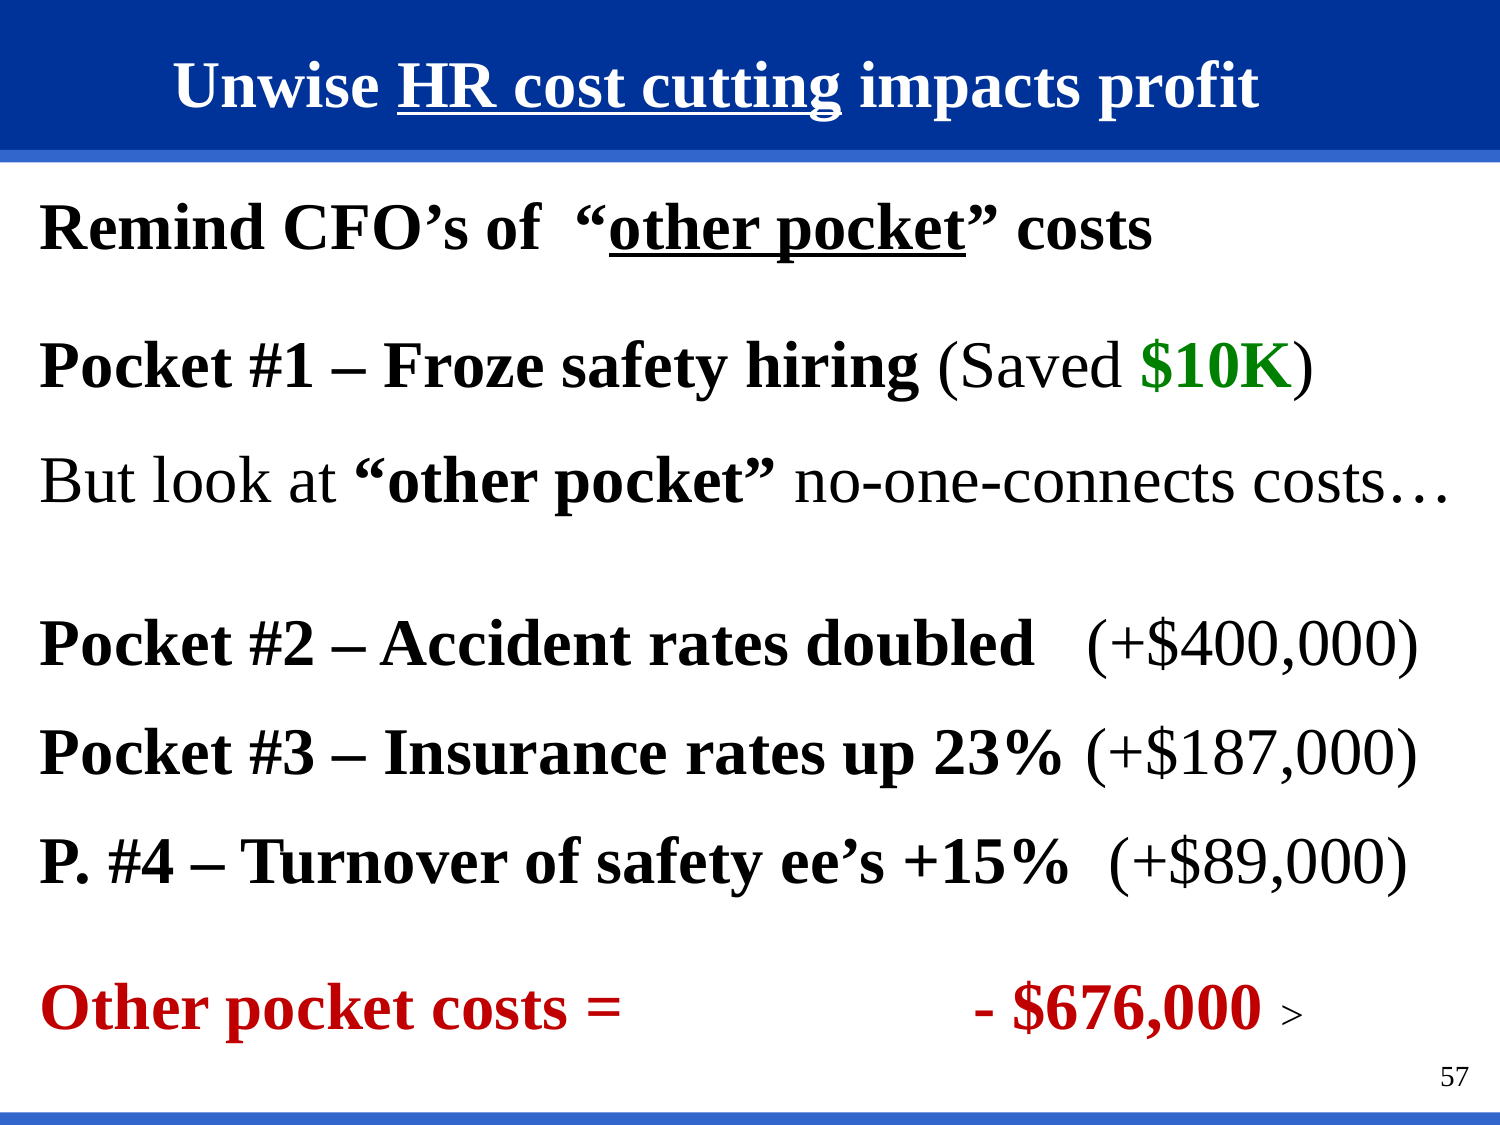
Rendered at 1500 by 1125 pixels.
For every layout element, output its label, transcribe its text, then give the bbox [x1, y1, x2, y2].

title Unwise HR cost cutting impacts profit [24, 37, 1425, 125]
slide_number 57 [1424, 1049, 1500, 1125]
list Remind CFO’s of “other pocket” costs Pocket #1 – Froze safety hiring (Saved $10K) But look at “other pocket” no-one-connects costs… Pocket #2 – Accident rates doubled (+$400,000) Pocket #3 – Insurance rates up 23% (+$187,000) P. #4 – Turnover of safety ee’s +15% (+$89,000) Other pocket costs = - $676,000 > [24, 174, 1475, 1088]
